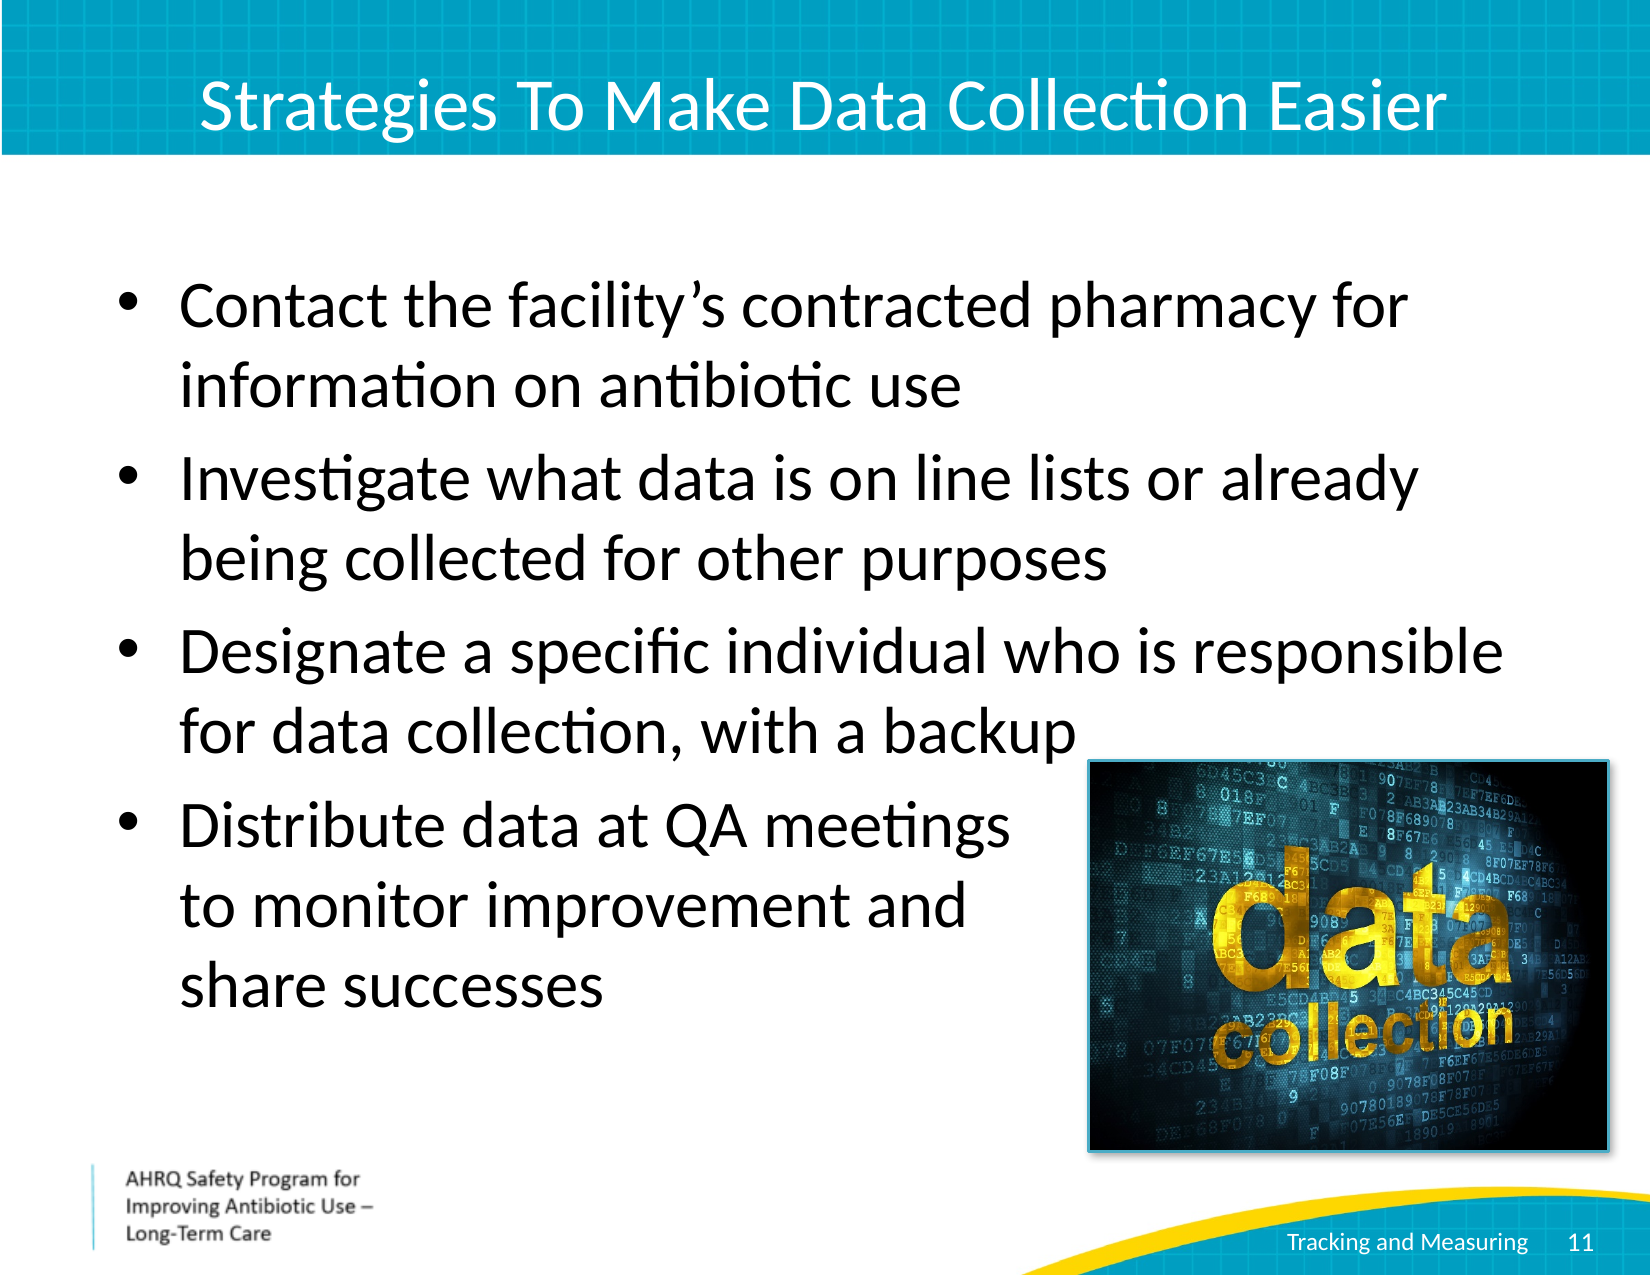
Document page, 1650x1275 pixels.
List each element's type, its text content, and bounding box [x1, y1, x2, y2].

picture [1089, 762, 1608, 1151]
list Contact the facility’s contracted pharmacy for information on antibiotic use Investigate what data is on line lists or already being collected for other purposes Designate a specific individual who is responsible for data collection, with a backup Distribute data at QA meetings to monitor improvement and share successes [99, 252, 1585, 1204]
title Strategies To Make Data Collection Easier [82, 51, 1568, 150]
slide_number 11 [1531, 1207, 1612, 1275]
picture [1, 0, 1650, 1275]
